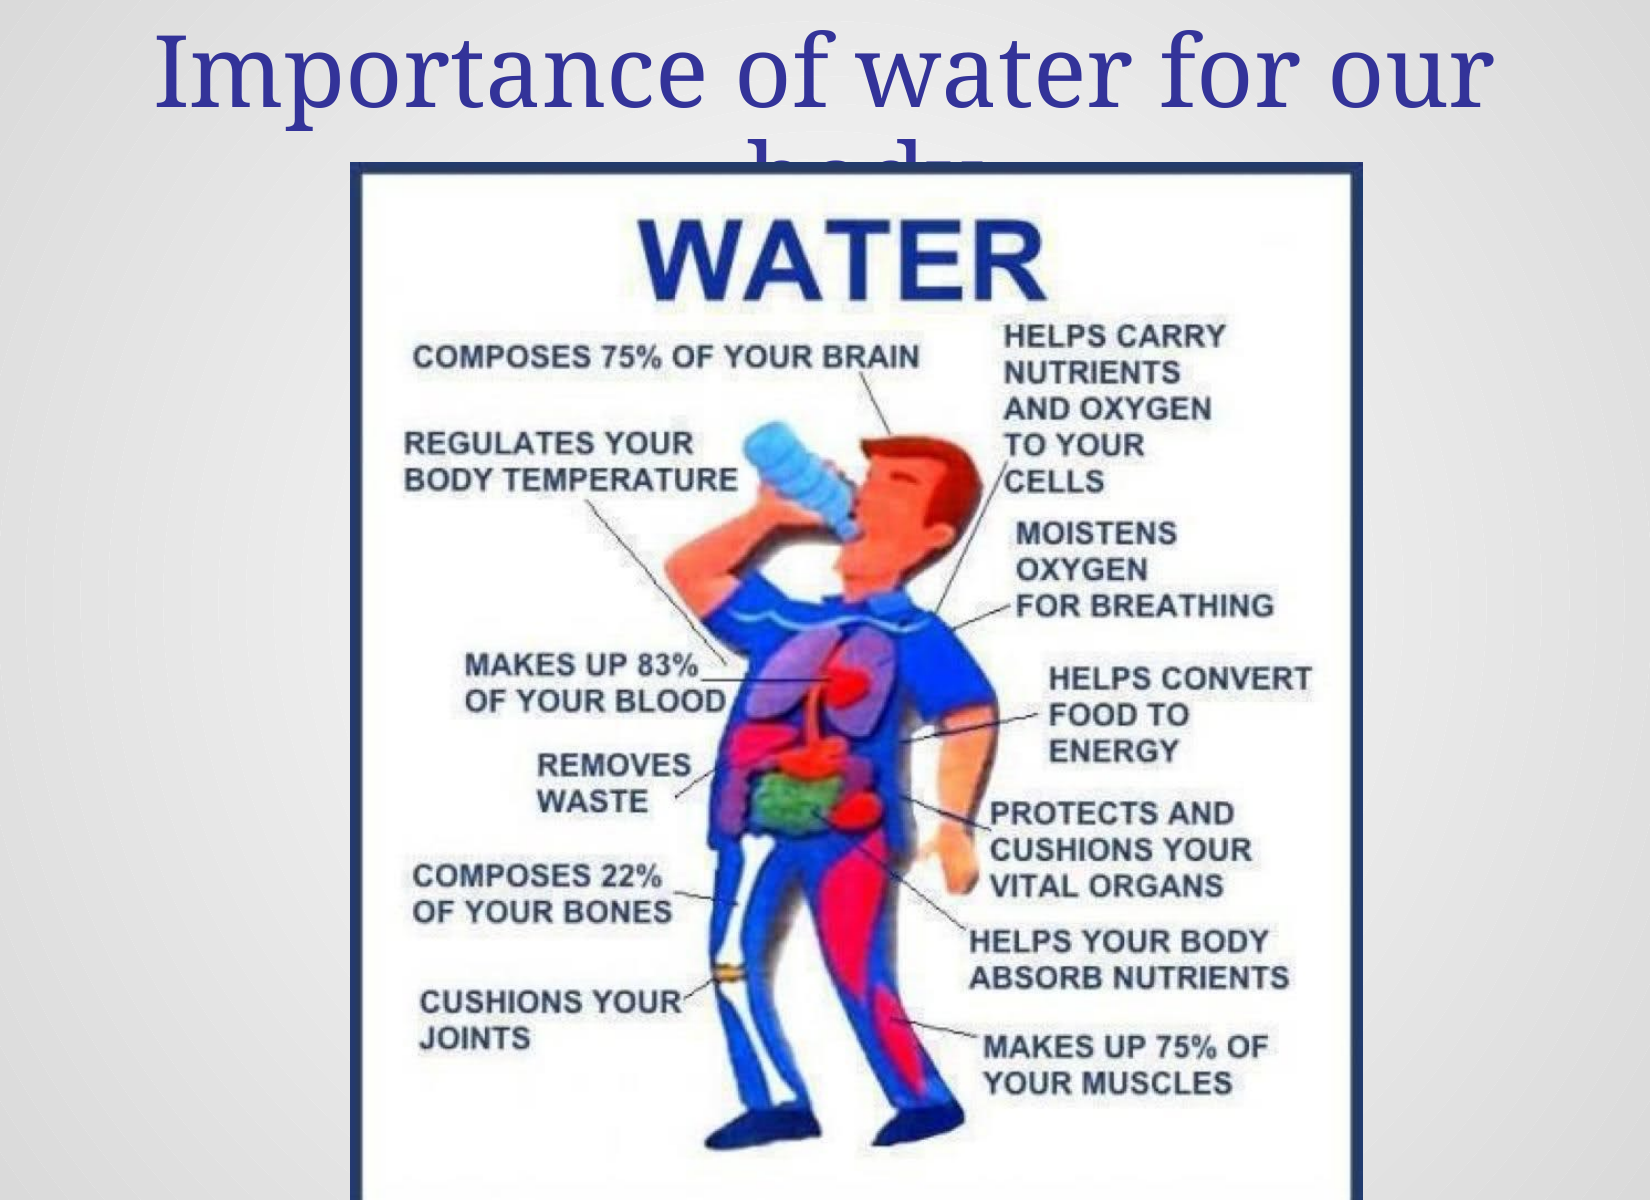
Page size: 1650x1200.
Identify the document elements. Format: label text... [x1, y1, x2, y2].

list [349, 162, 1363, 1200]
title Importance of water for our body [54, 13, 1595, 139]
